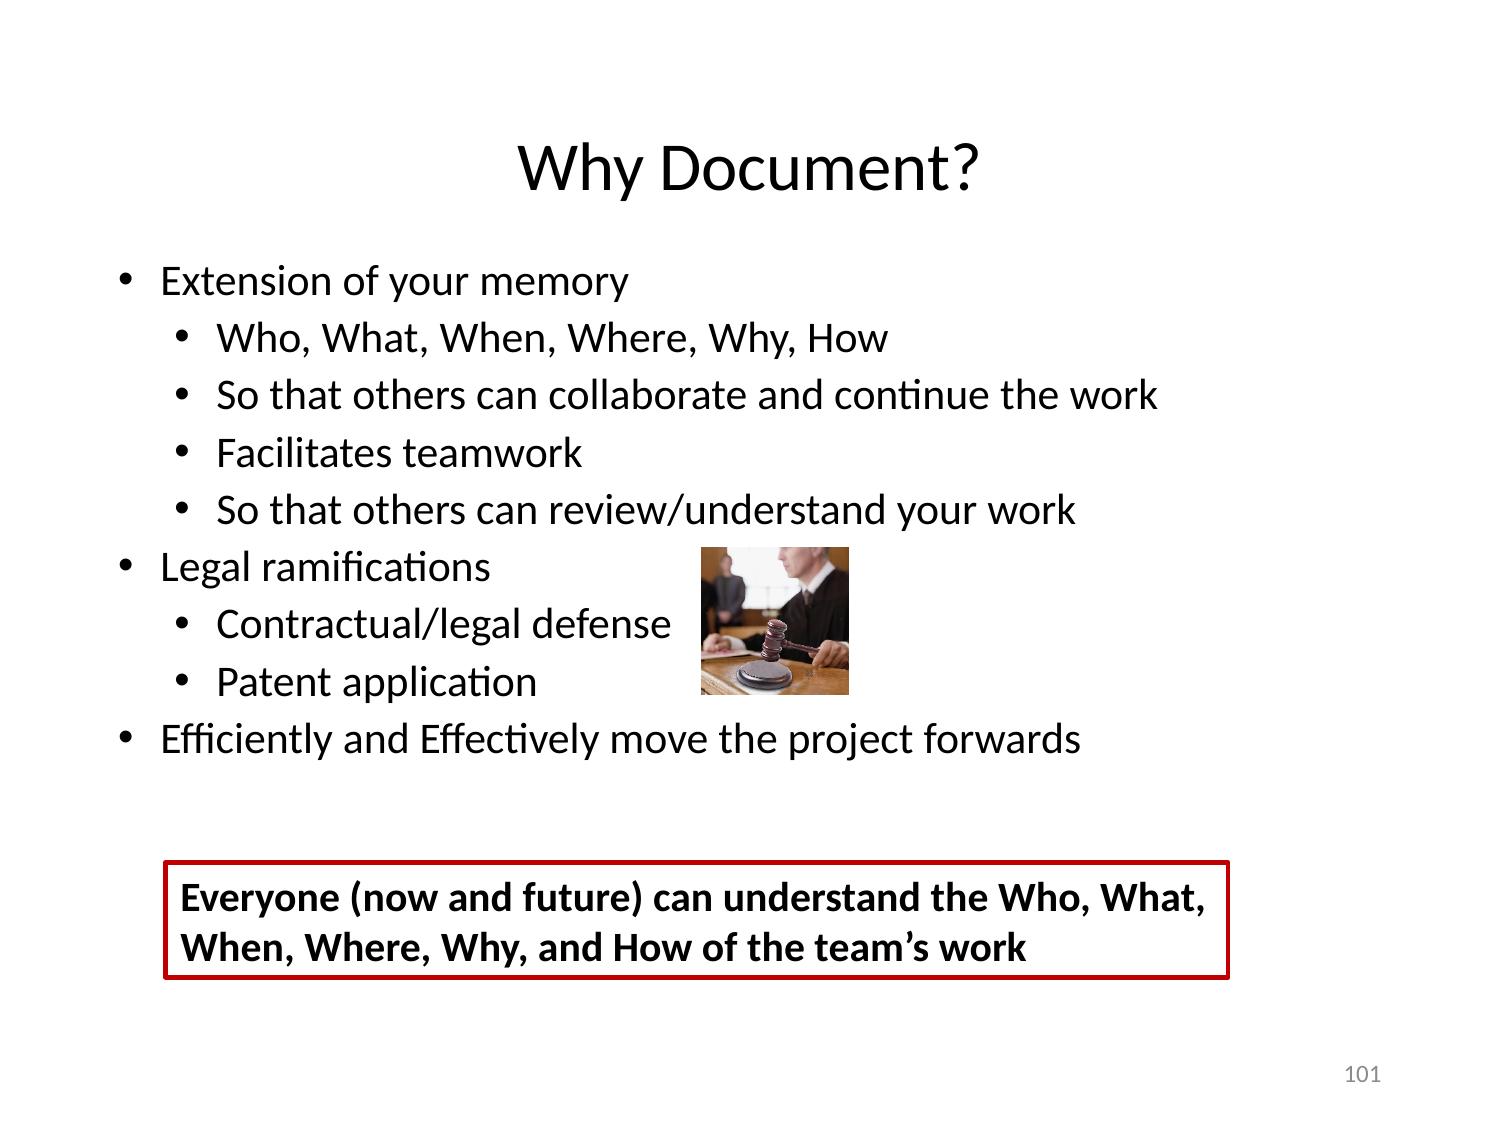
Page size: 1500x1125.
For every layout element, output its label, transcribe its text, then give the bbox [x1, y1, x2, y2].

title Why Document? [103, 59, 1397, 249]
picture [701, 547, 849, 695]
list Extension of your memory Who, What, When, Where, Why, How So that others can collaborate and continue the work Facilitates teamwork So that others can review/understand your work Legal ramifications Contractual/legal defense Patent application Efficiently and Effectively move the project forwards [103, 249, 1397, 1043]
slide_number 101 [1059, 1042, 1397, 1103]
text_box Everyone (now and future) can understand the Who, What, When, Where, Why, and How of the team’s work [165, 862, 1229, 978]
